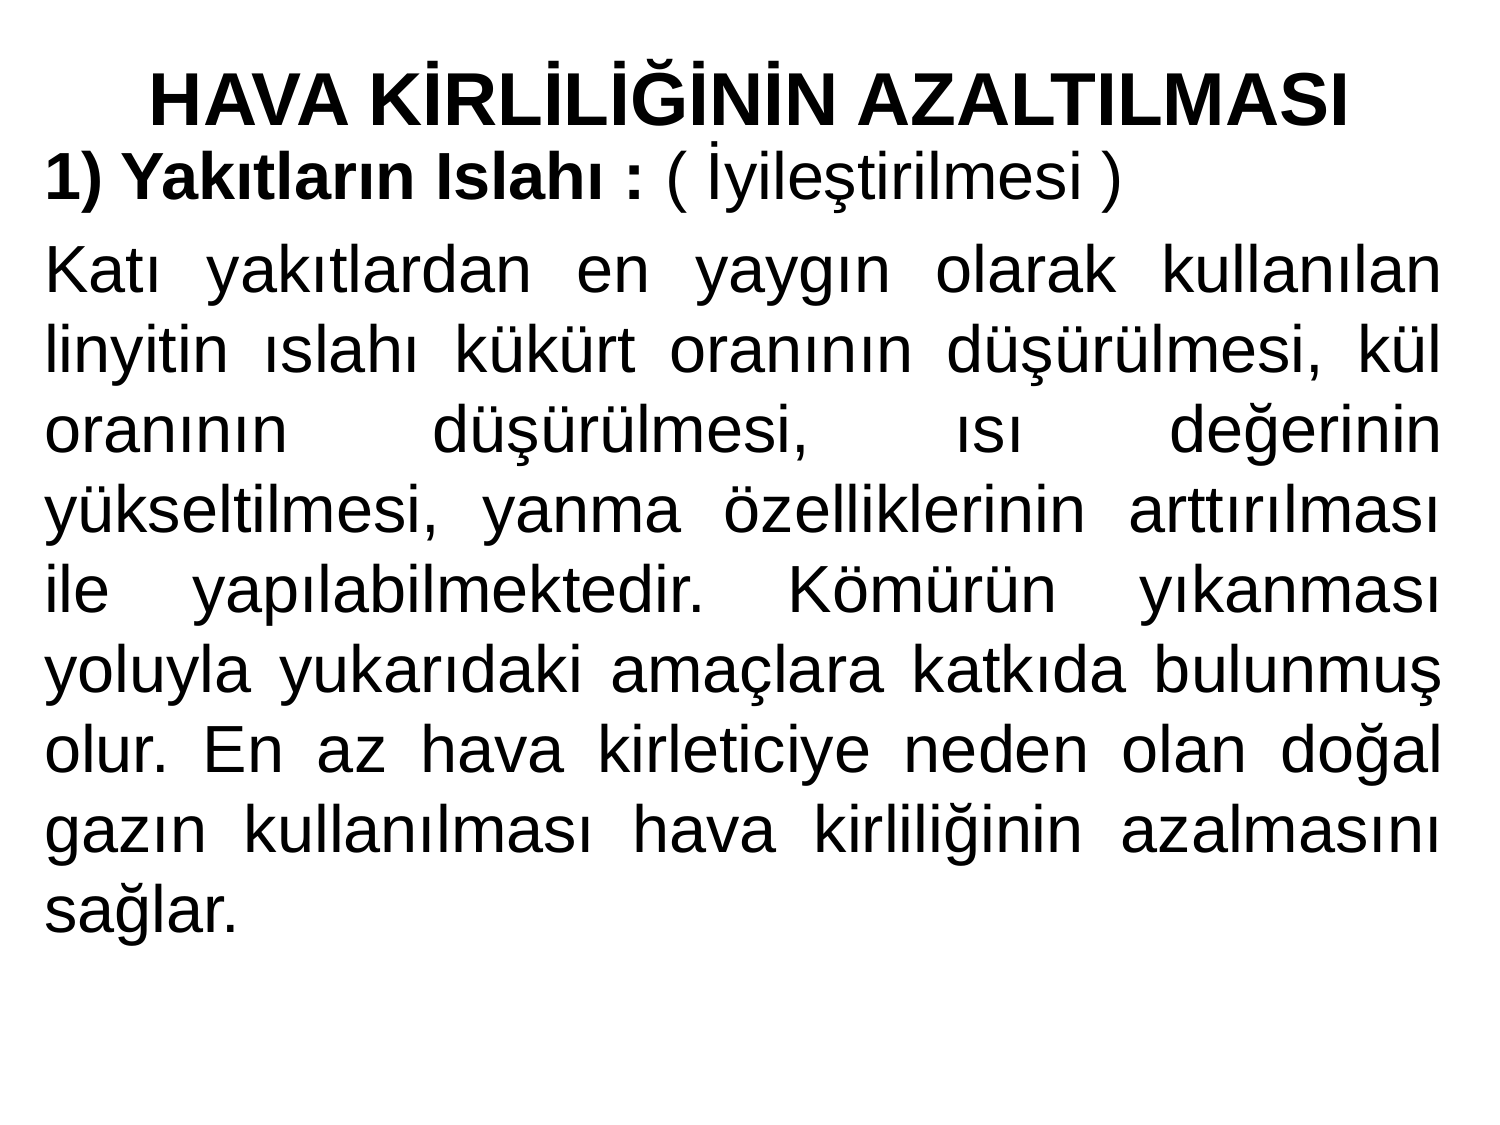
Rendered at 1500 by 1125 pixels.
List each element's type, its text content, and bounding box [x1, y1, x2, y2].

title HAVA KİRLİLİĞİNİN AZALTILMASI [74, 45, 1426, 124]
list 1) Yakıtların Islahı : ( İyileştirilmesi ) Katı yakıtlardan en yaygın olarak kullanılan linyitin ıslahı kükürt oranının düşürülmesi, kül oranının düşürülmesi, ısı değerinin yükseltilmesi, yanma özelliklerinin arttırılması ile yapılabilmektedir. Kömürün yıkanması yoluyla yukarıdaki amaçlara katkıda bulunmuş olur. En az hava kirleticiye neden olan doğal gazın kullanılması hava kirliliğinin azalmasını sağlar. [28, 124, 1460, 1001]
